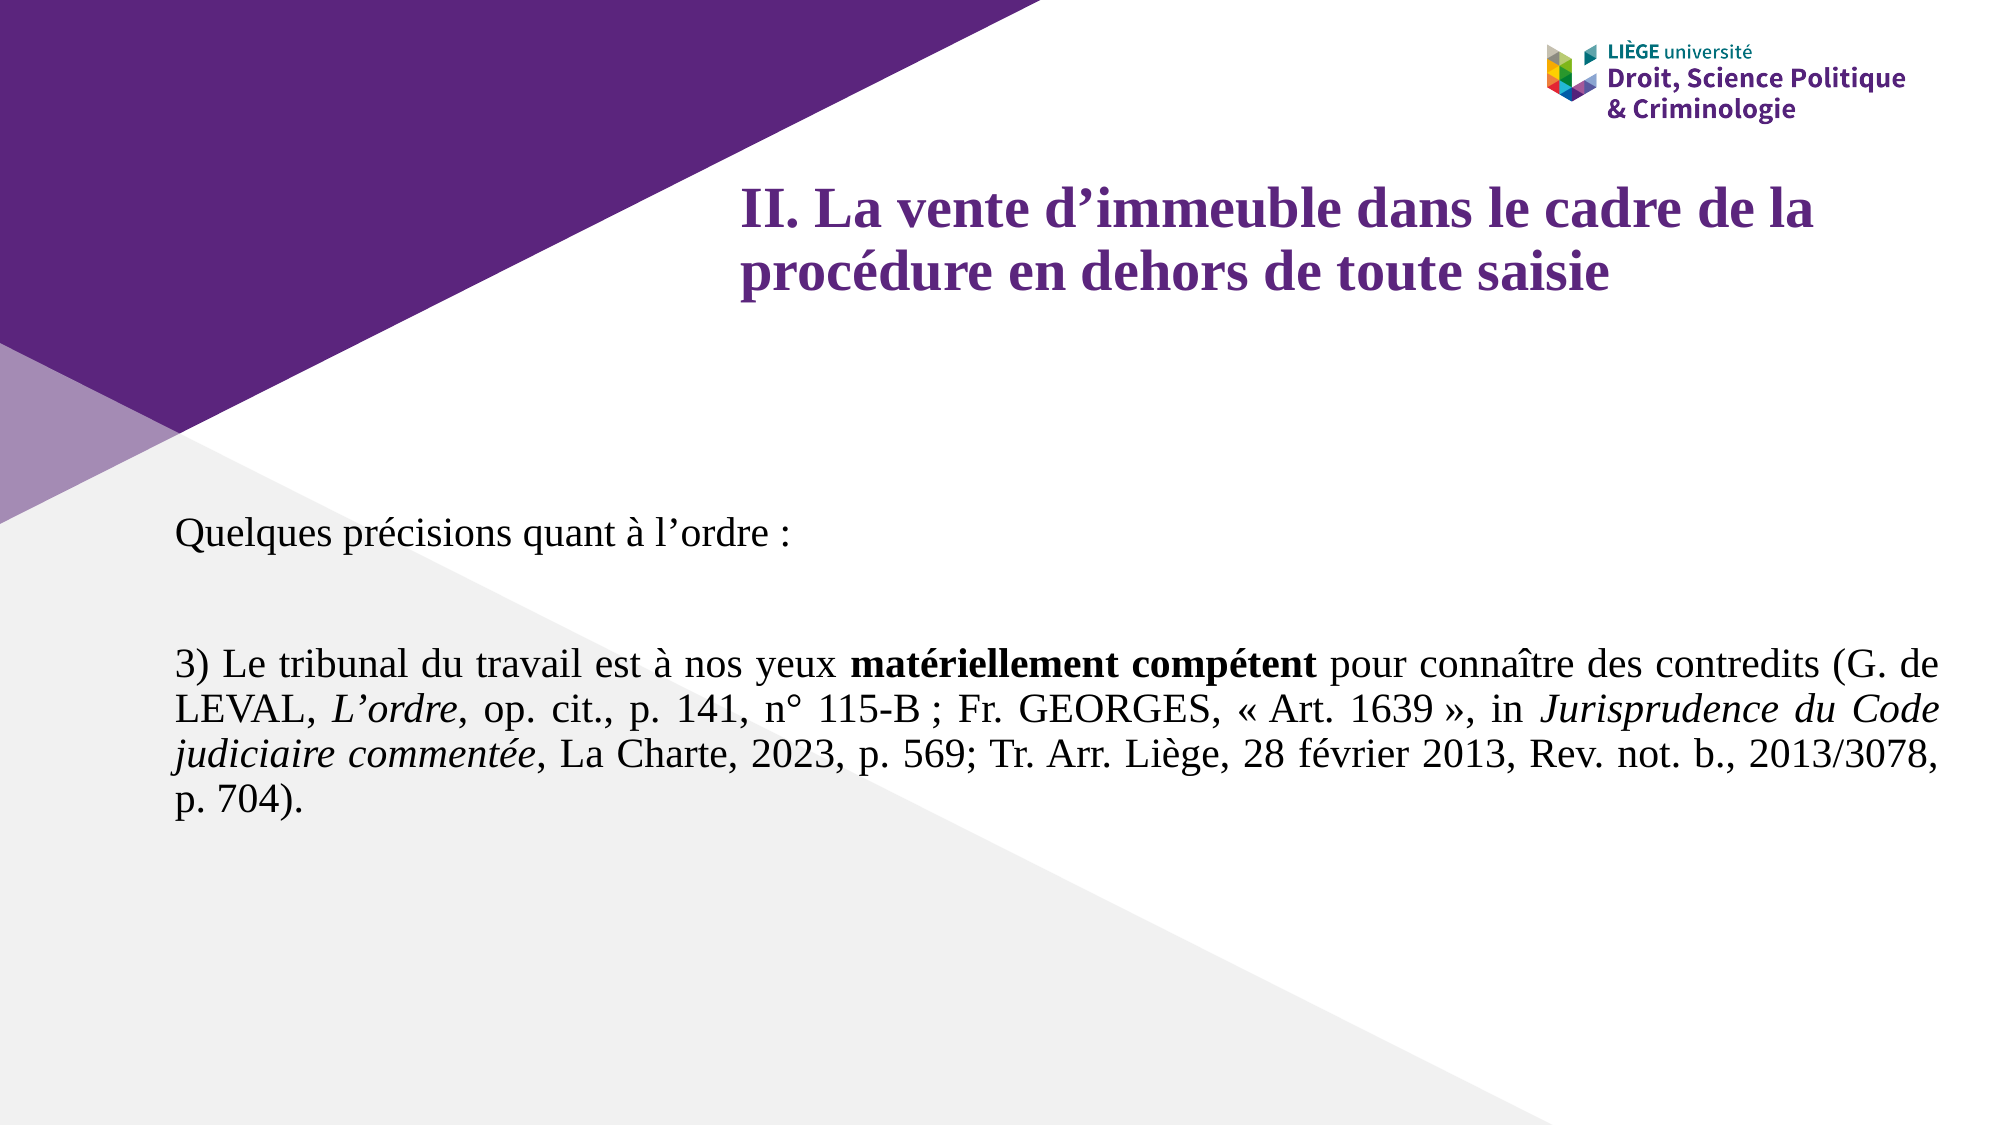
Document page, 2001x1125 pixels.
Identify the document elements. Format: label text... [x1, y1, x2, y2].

list Quelques précisions quant à l’ordre : 3) Le tribunal du travail est à nos yeux matériellement compétent pour connaître des contredits (G. de LEVAL, L’ordre, op. cit., p. 141, n° 115-B ; Fr. GEORGES, « Art. 1639 », in Jurisprudence du Code judiciaire commentée, La Charte, 2023, p. 569; Tr. Arr. Liège, 28 février 2013, Rev. not. b., 2013/3078, p. 704). [159, 431, 1956, 1125]
title II. La vente d’immeuble dans le cadre de la procédure en dehors de toute saisie [725, 178, 1956, 303]
picture [1525, 22, 1927, 140]
